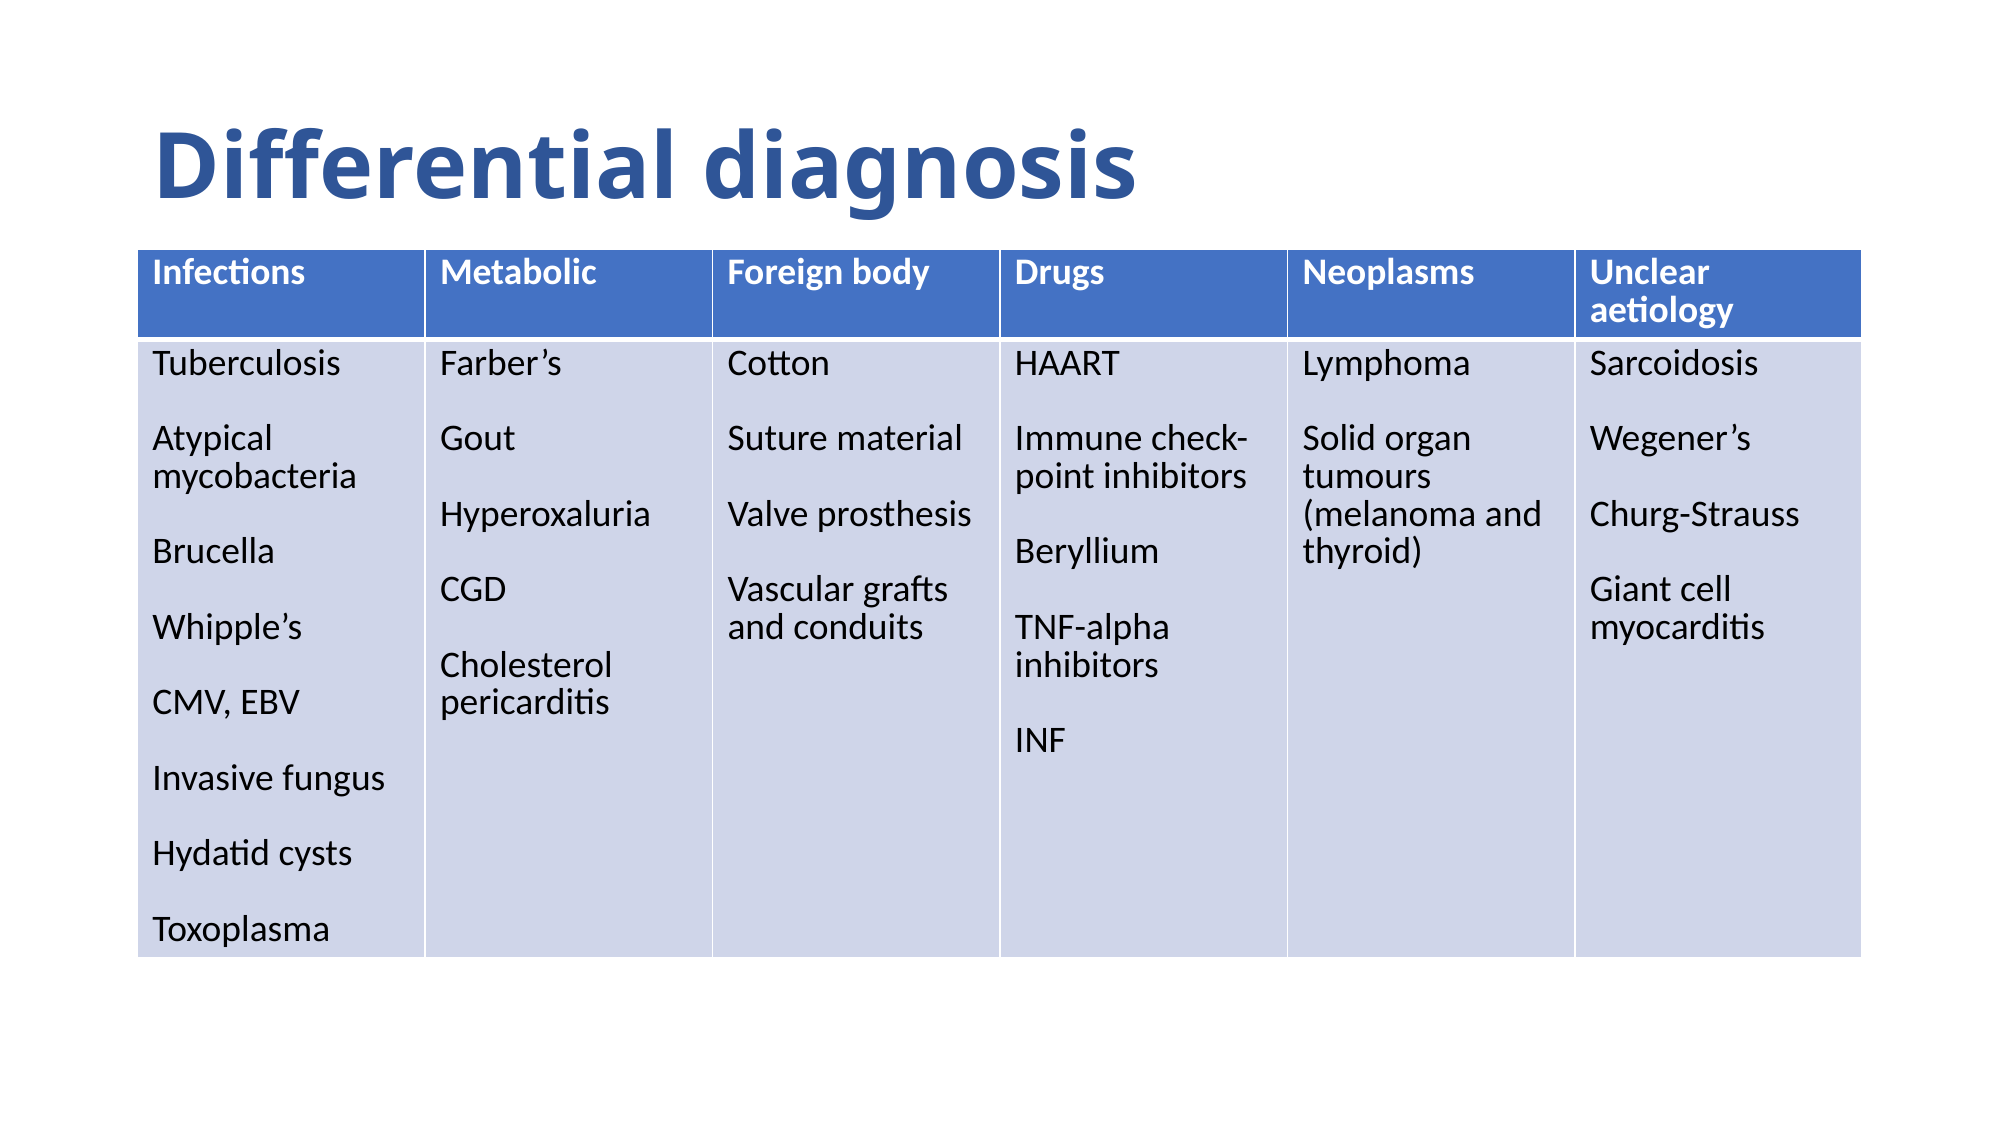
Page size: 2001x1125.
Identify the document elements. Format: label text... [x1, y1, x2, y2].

table_header Unclear aetiology [1576, 250, 1861, 337]
table_cell Lymphoma Solid organ tumours (melanoma and thyroid) [1288, 342, 1574, 957]
table_header Metabolic [426, 250, 712, 337]
table_header Neoplasms [1288, 250, 1574, 337]
table_cell Cotton Suture material Valve prosthesis Vascular grafts and conduits [713, 342, 999, 957]
table_cell Farber’s Gout Hyperoxaluria CGD Cholesterol pericarditis [426, 342, 712, 957]
table_header Infections [138, 250, 424, 337]
table_header Foreign body [713, 250, 999, 337]
title Differential diagnosis [137, 59, 1863, 248]
table_cell Sarcoidosis Wegener’s Churg-Strauss Giant cell myocarditis [1576, 342, 1861, 957]
table_cell HAART Immune check-point inhibitors Beryllium TNF-alpha inhibitors INF [1001, 342, 1287, 957]
table_header Drugs [1001, 250, 1287, 337]
table_cell Tuberculosis Atypical mycobacteria Brucella Whipple’s CMV, EBV Invasive fungus Hydatid cysts Toxoplasma [138, 342, 424, 957]
